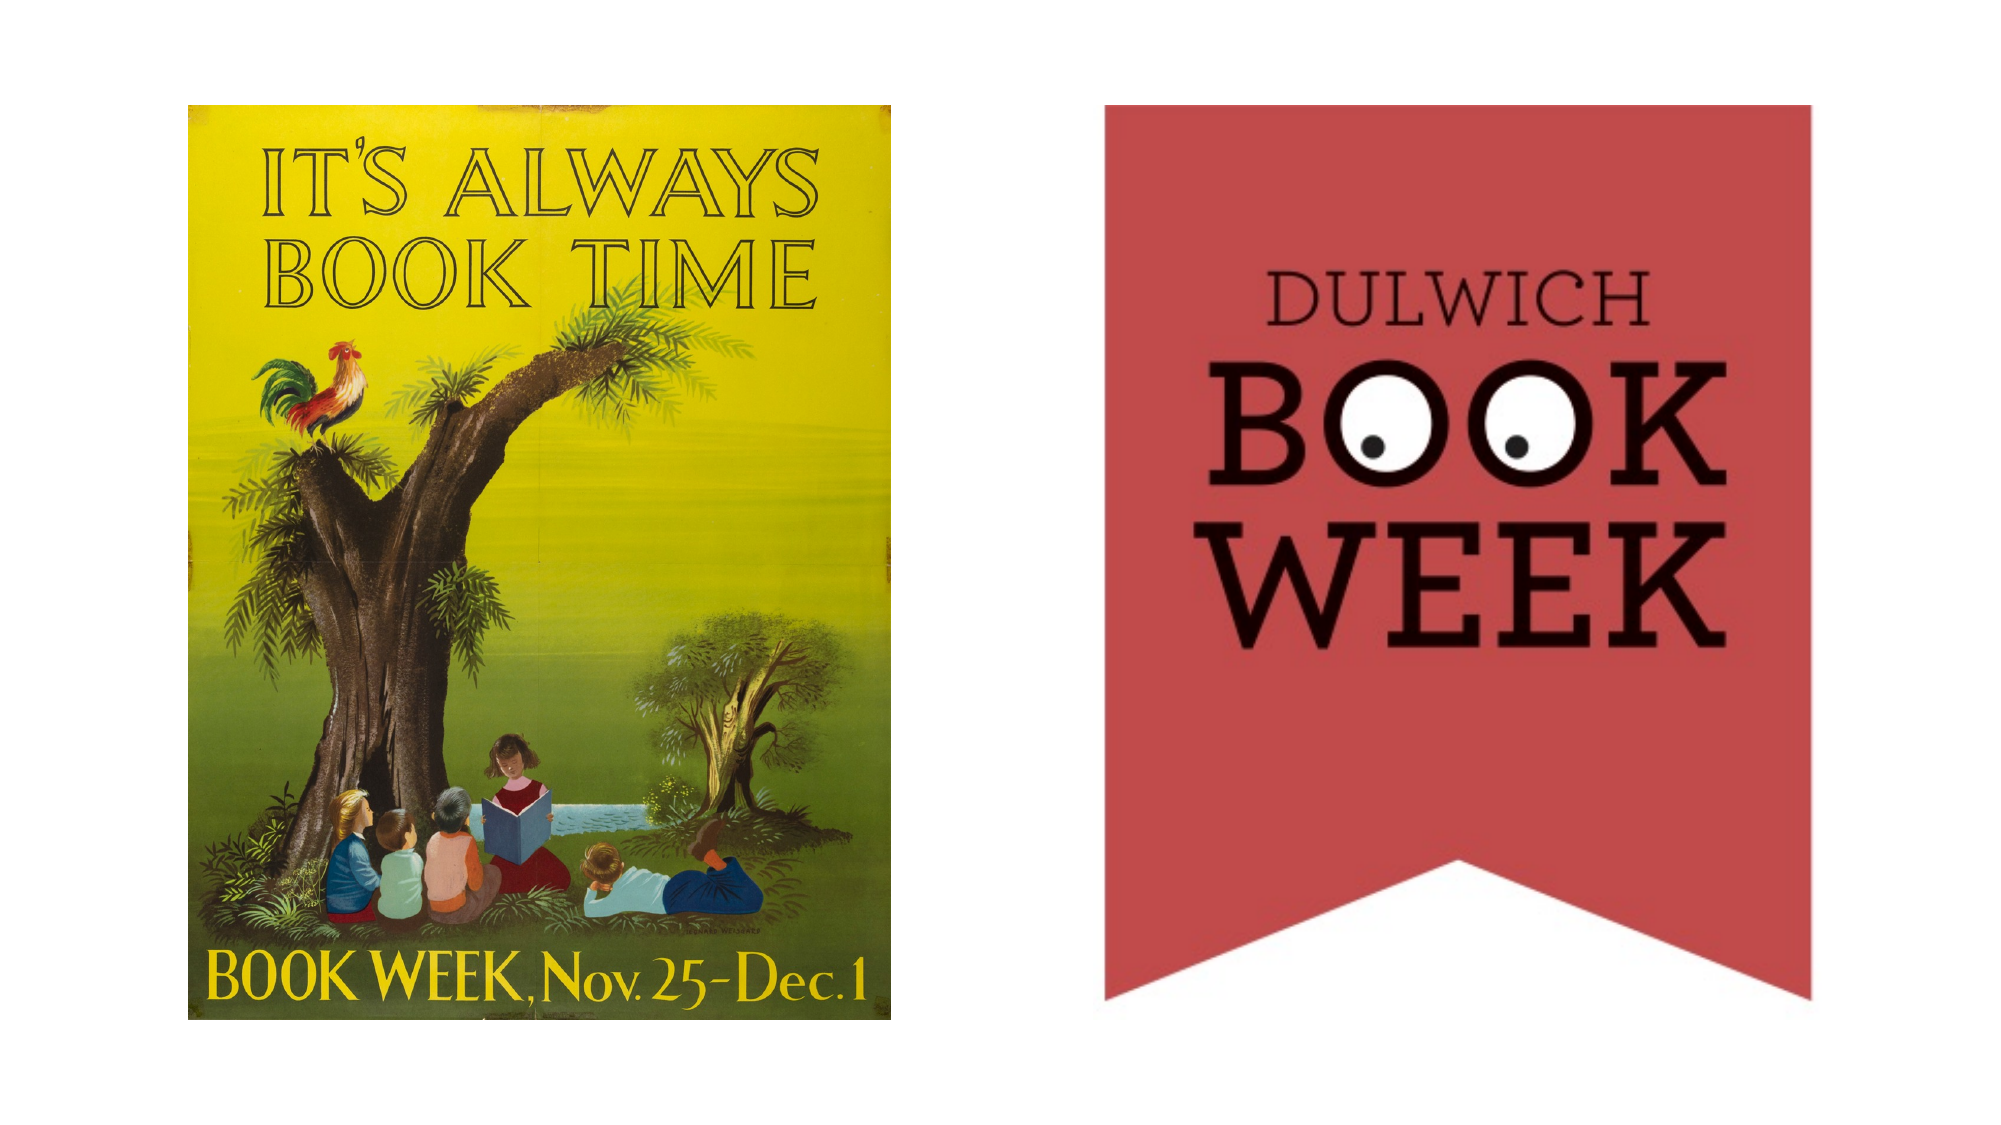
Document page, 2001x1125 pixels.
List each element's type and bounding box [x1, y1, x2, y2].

picture [188, 105, 891, 1020]
list [1093, 105, 1828, 1020]
